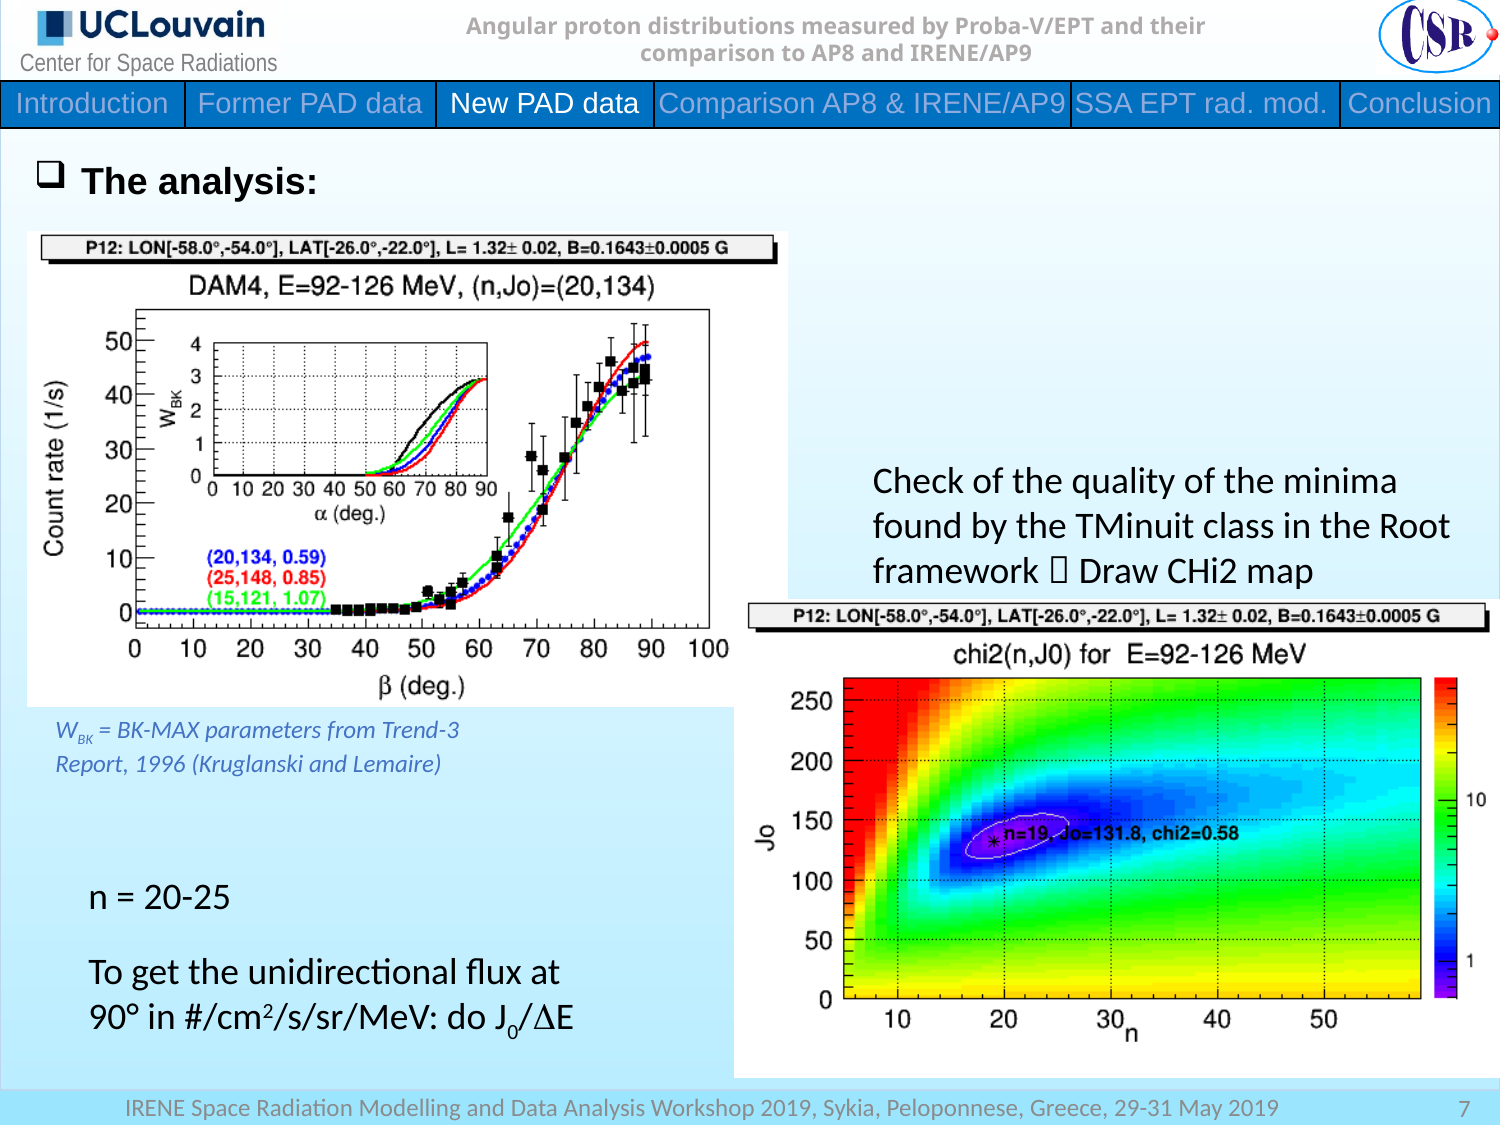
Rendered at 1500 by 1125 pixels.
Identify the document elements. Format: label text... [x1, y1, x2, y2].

table_header Comparison AP8 & IRENE/AP9 [655, 82, 1070, 127]
picture [1376, 0, 1500, 75]
text_box The analysis: [19, 149, 859, 210]
text_box To get the unidirectional flux at 90° in #/cm2/s/sr/MeV: do J0/DE [73, 940, 624, 1052]
picture [27, 231, 1500, 1078]
table_header Conclusion [1341, 82, 1499, 127]
table_header Former PAD data [186, 82, 435, 127]
table_header New PAD data [437, 82, 653, 127]
text_box WBK = BK-MAX parameters from Trend-3 Report, 1996 (Kruglanski and Lemaire) [40, 707, 511, 785]
table_header SSA EPT rad. mod. [1072, 82, 1339, 127]
table_header Introduction [1, 82, 184, 127]
text_box n = 20-25 [73, 864, 350, 925]
text_box Check of the quality of the minima found by the TMinuit class in the Root framework  Draw CHi2 map [858, 448, 1477, 599]
picture [20, 0, 281, 54]
